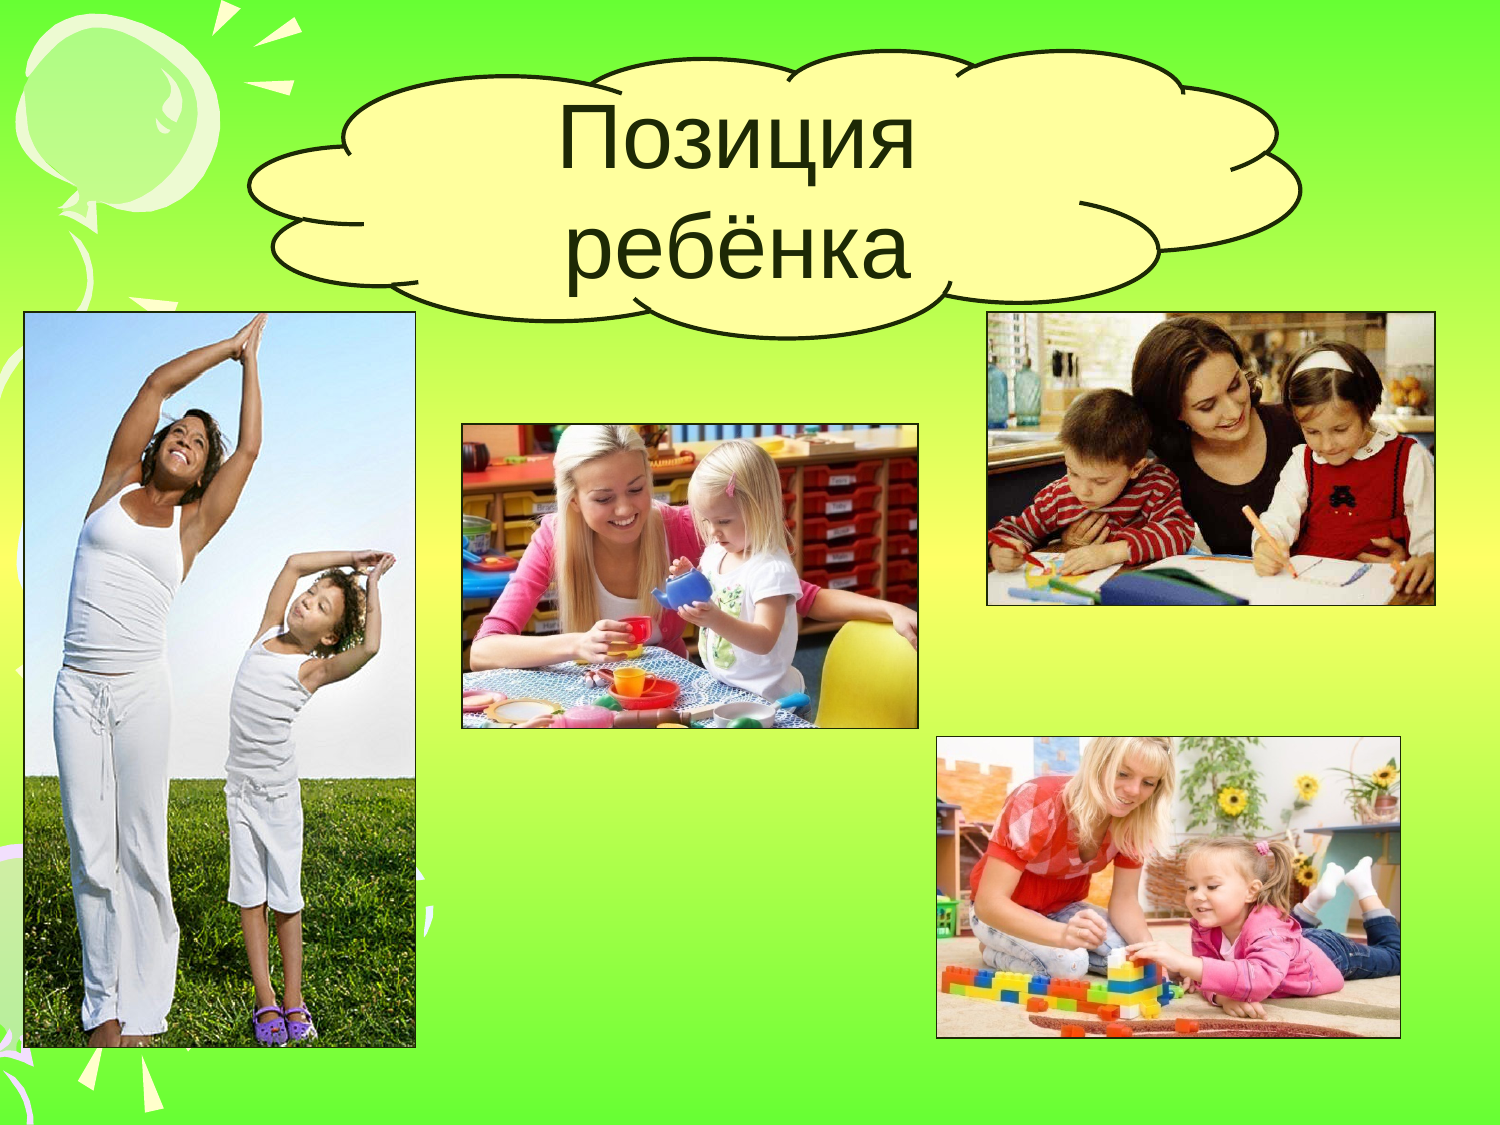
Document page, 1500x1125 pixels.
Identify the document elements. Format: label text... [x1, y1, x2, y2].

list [24, 312, 415, 1048]
picture [462, 424, 918, 728]
picture [987, 312, 1435, 605]
picture [937, 737, 1401, 1038]
text_box Позиция ребёнка [246, 48, 1303, 341]
